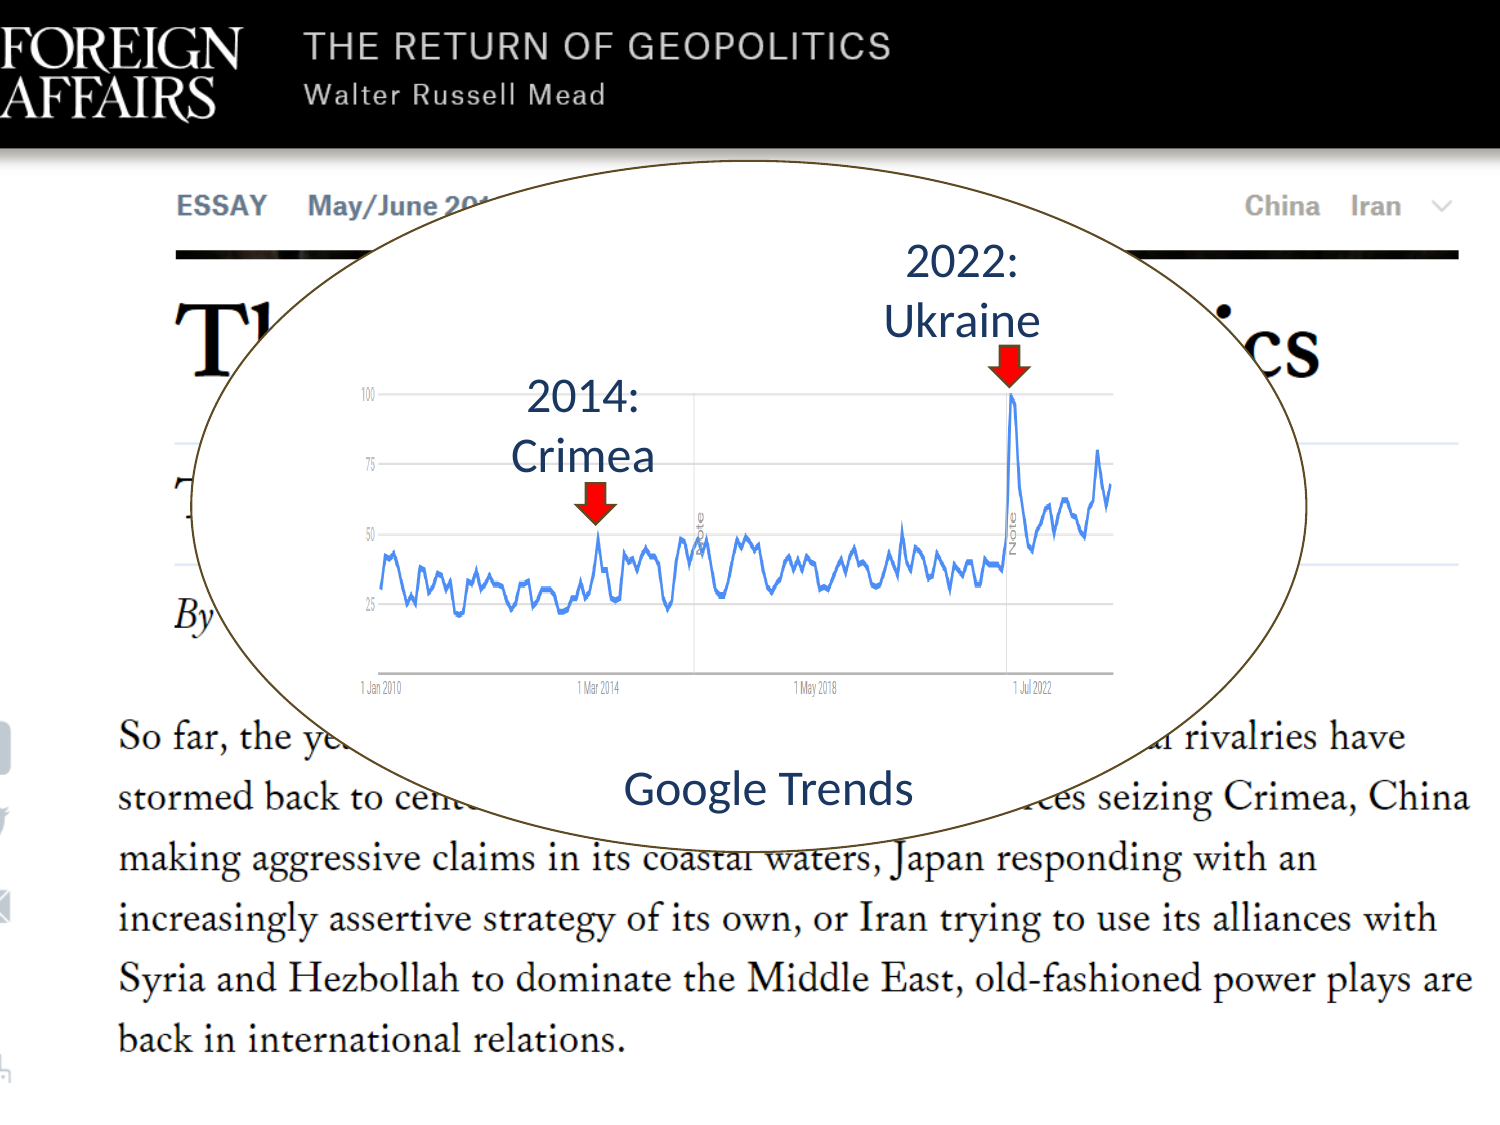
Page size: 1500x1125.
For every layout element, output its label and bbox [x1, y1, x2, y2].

list [353, 371, 1118, 710]
picture [0, 0, 1500, 1083]
